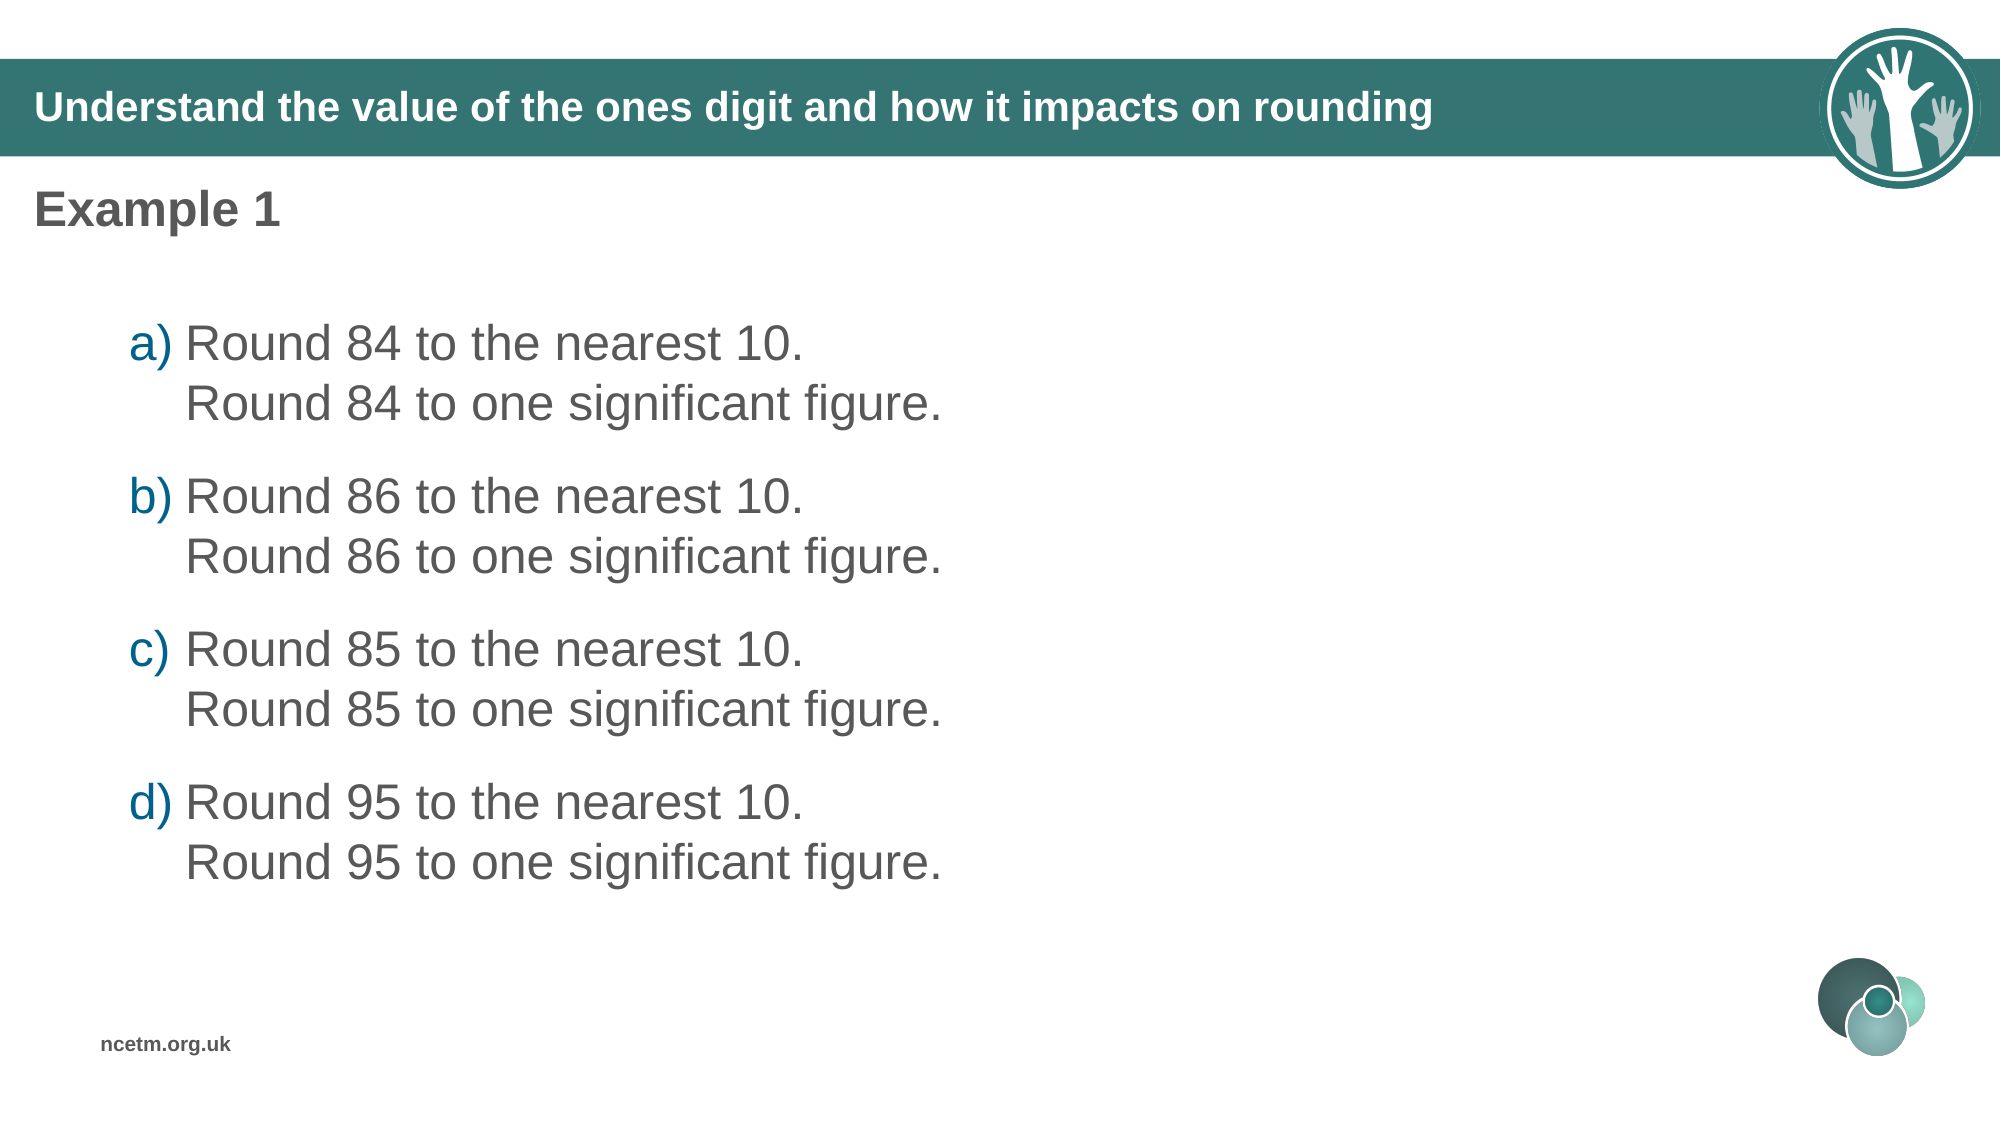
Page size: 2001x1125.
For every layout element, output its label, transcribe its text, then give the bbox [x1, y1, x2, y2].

text_box Example 1 [19, 168, 1019, 244]
text_box Round 84 to the nearest 10. Round 84 to one significant figure. Round 86 to the nearest 10. Round 86 to one significant figure. Round 85 to the nearest 10. Round 85 to one significant figure. Round 95 to the nearest 10. Round 95 to one significant figure. [114, 302, 1115, 898]
picture [1818, 26, 1982, 190]
picture [1818, 958, 1925, 1056]
title Understand the value of the ones digit and how it impacts on rounding [19, 72, 1757, 143]
